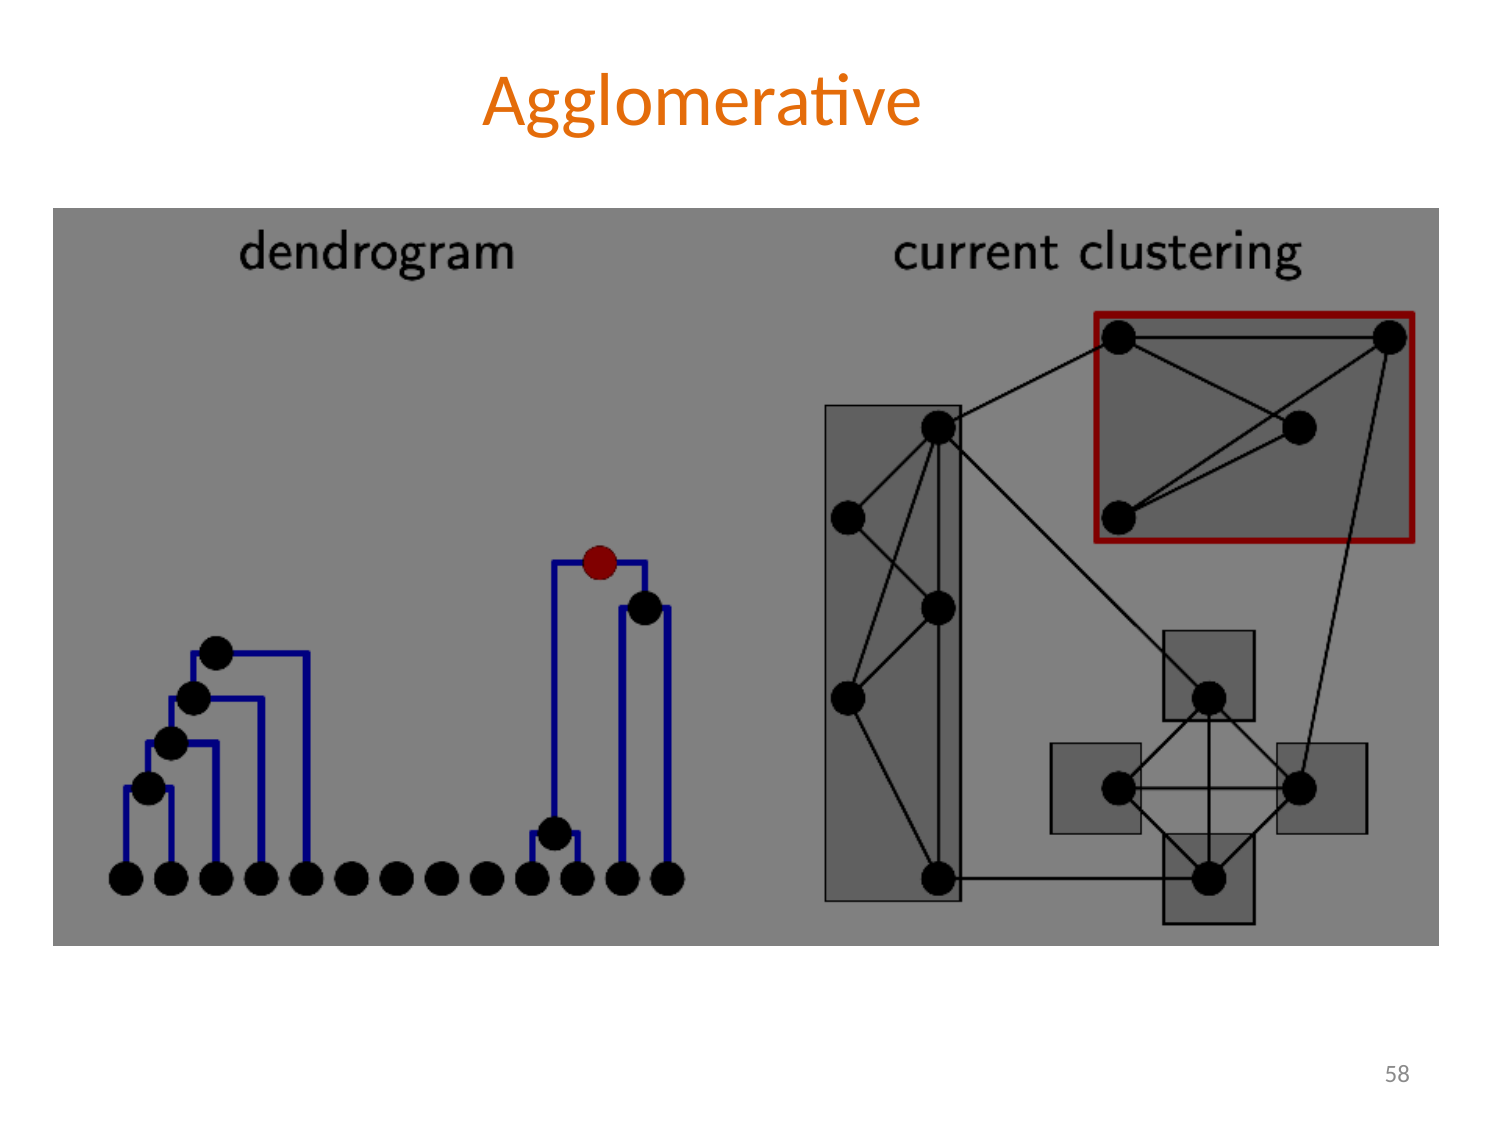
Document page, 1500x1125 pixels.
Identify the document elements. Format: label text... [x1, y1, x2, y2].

picture [52, 207, 1440, 946]
slide_number 58 [1074, 1042, 1425, 1103]
text_box Agglomerative [123, 42, 1282, 148]
